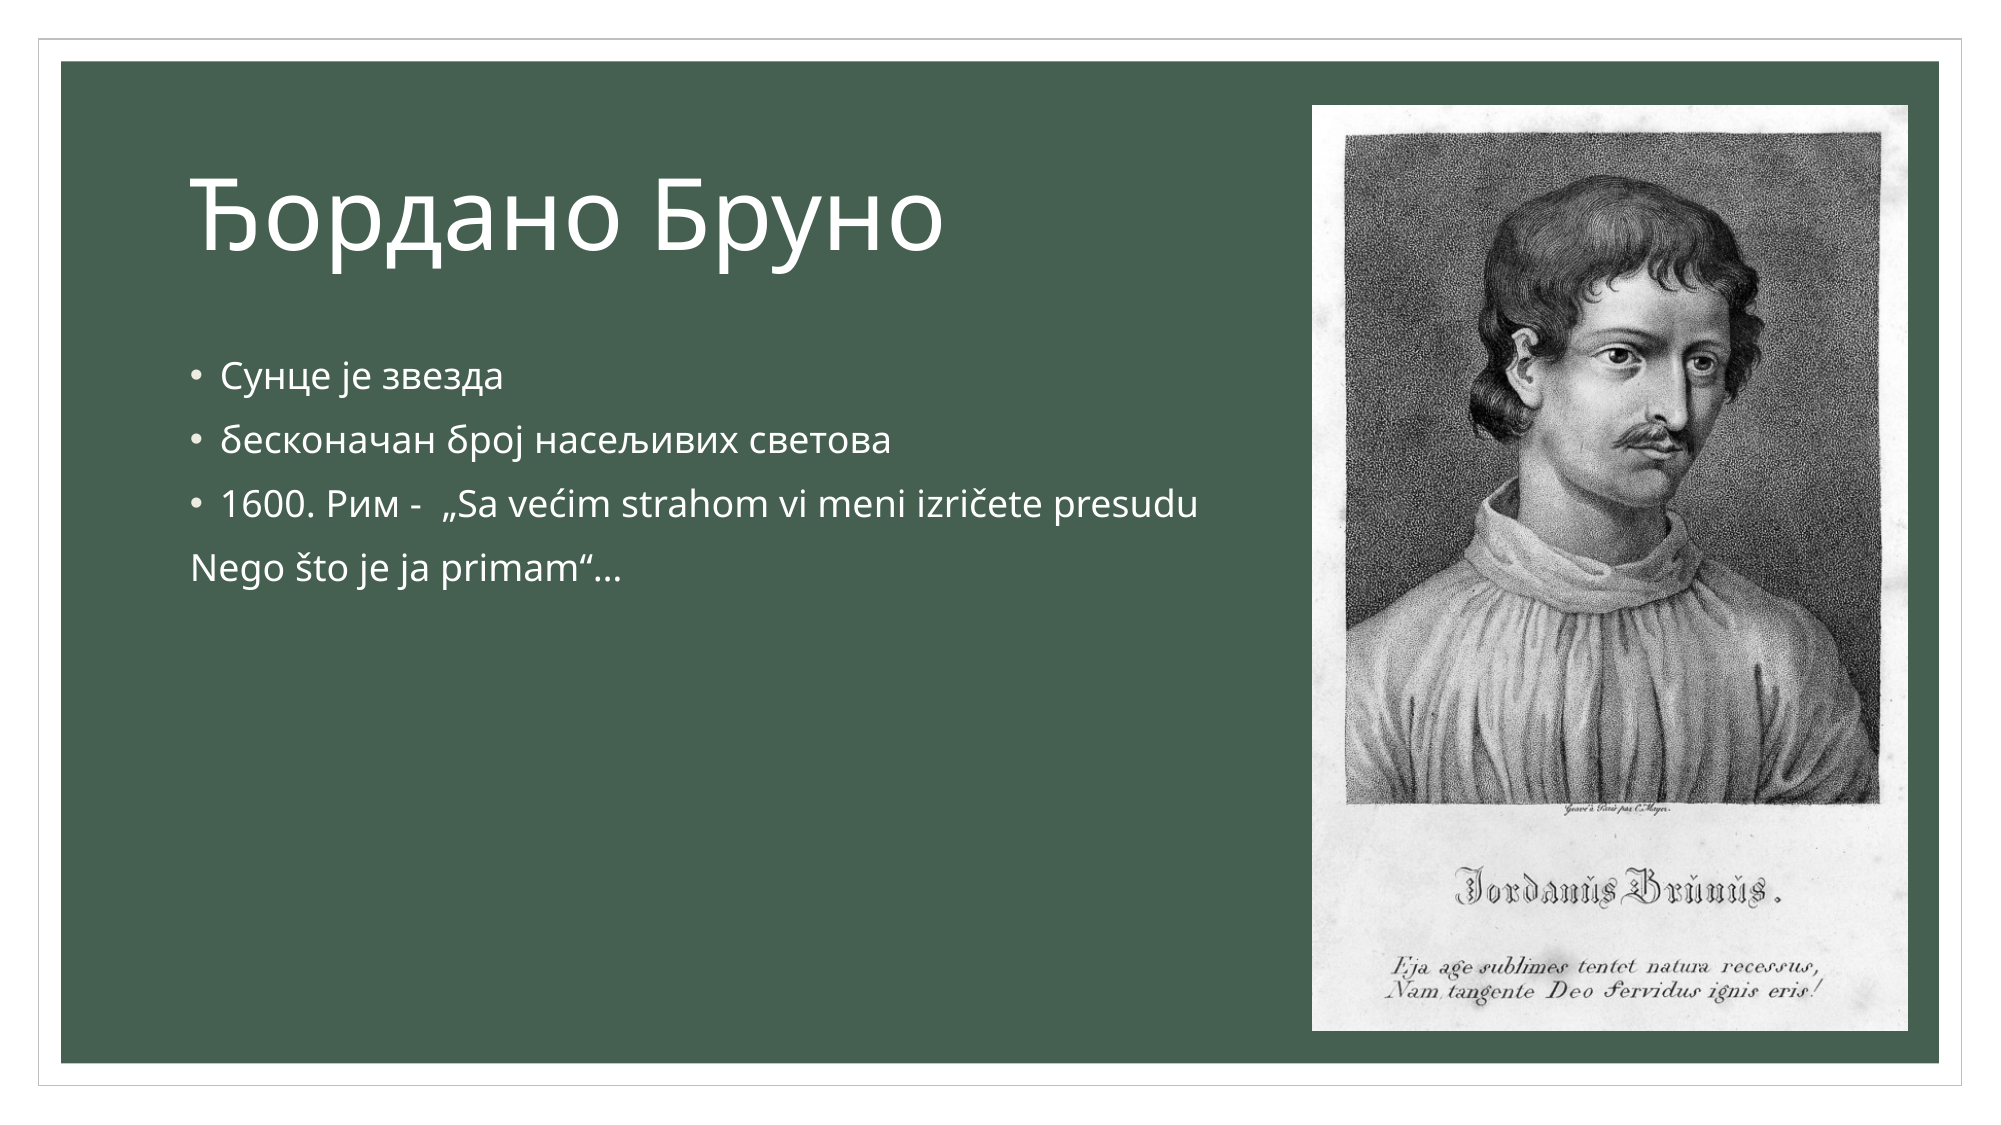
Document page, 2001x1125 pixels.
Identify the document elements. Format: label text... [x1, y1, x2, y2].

list Сунце је звезда бесконачан број насељивих светова 1600. Рим - „Sa većim strahom vi meni izričete presudu Nego što je ja primam“… [174, 345, 1306, 990]
picture [1312, 105, 1908, 1031]
title Ђордано Бруно [174, 105, 1307, 331]
